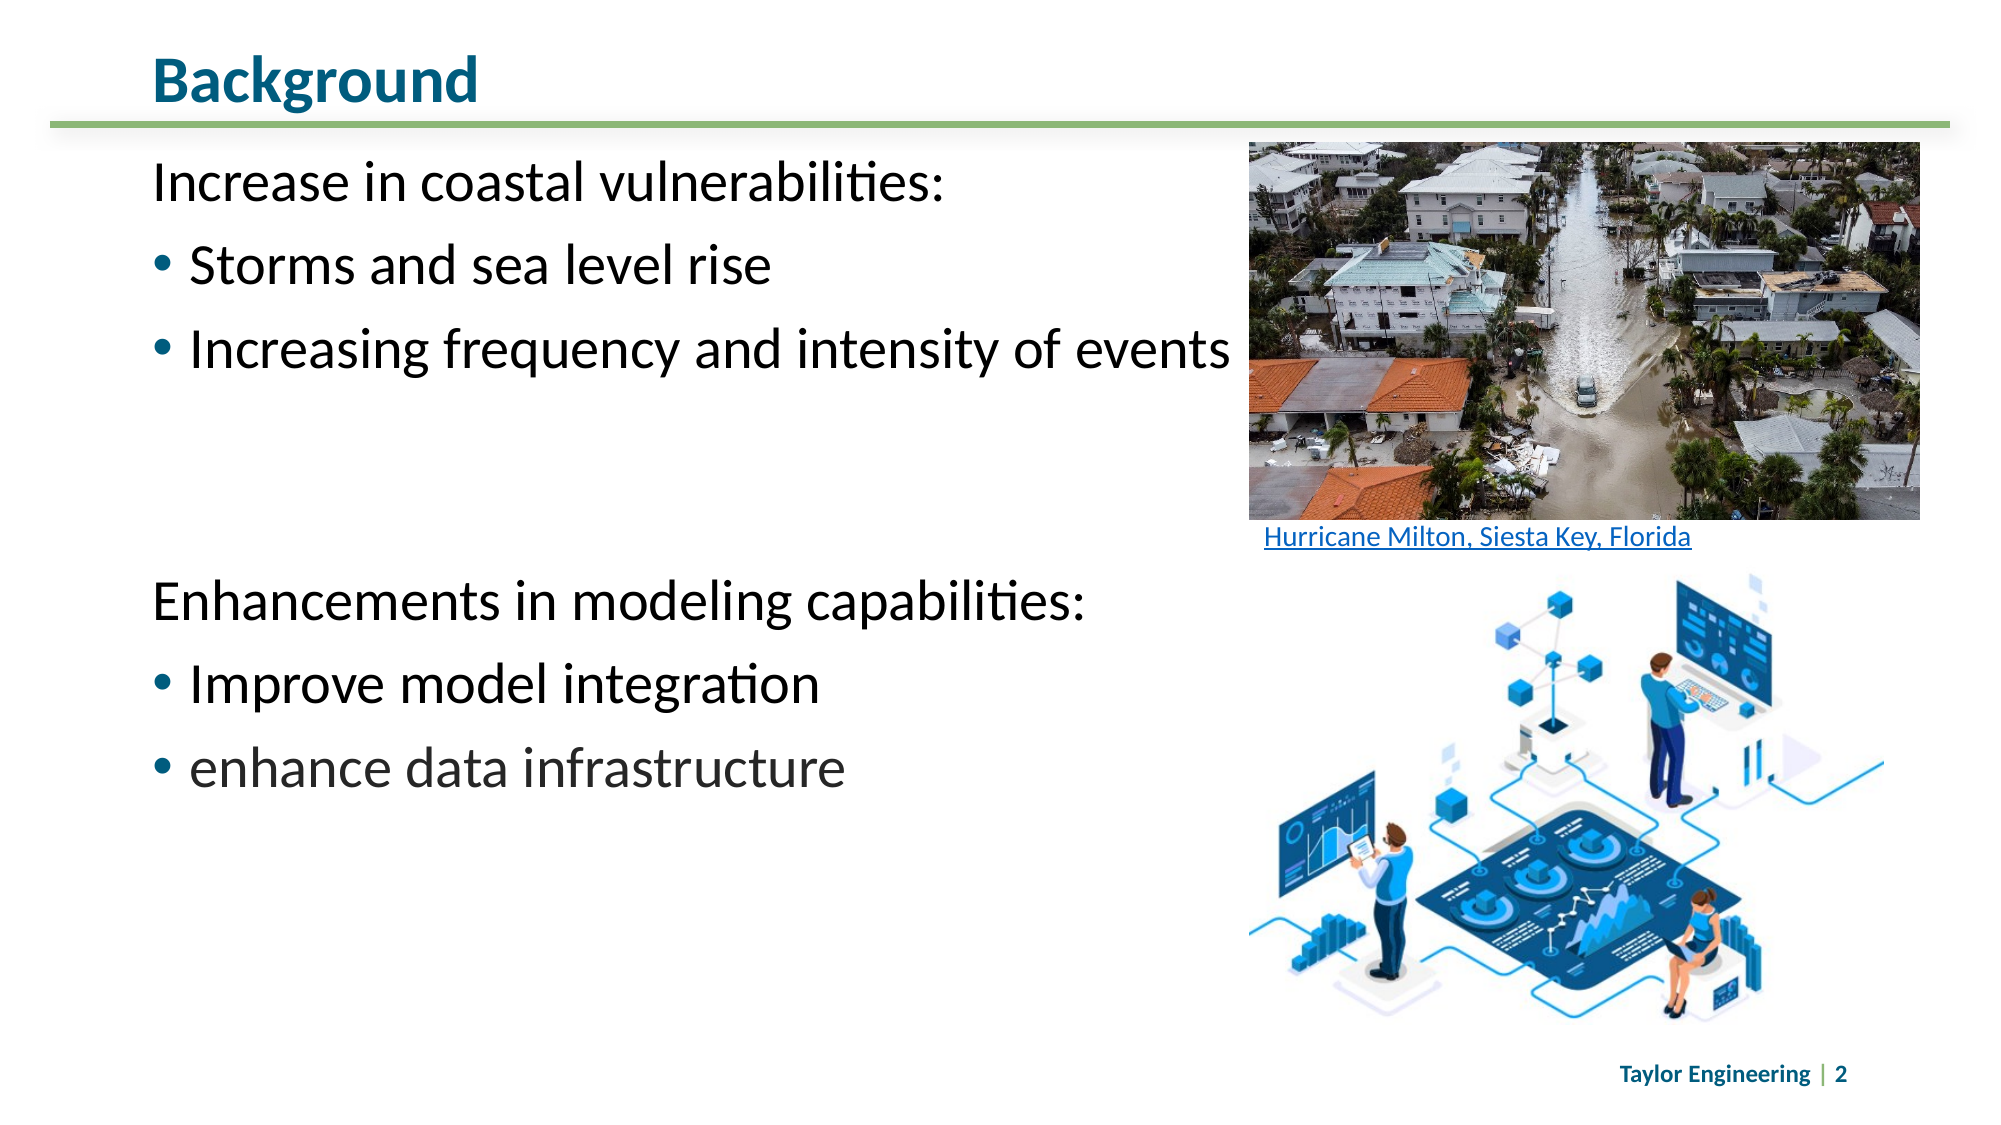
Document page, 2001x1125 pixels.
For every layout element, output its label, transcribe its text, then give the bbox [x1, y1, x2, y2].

picture [1249, 557, 1884, 1025]
title Background [137, 34, 1863, 125]
slide_number Taylor Engineering | 2 [1412, 1042, 1863, 1103]
list Increase in coastal vulnerabilities: Storms and sea level rise Increasing frequency and intensity of events Enhancements in modeling capabilities: Improve model integration enhance data infrastructure [137, 143, 1249, 1014]
picture [1249, 142, 1920, 520]
text_box Hurricane Milton, Siesta Key, Florida [1249, 520, 1884, 557]
